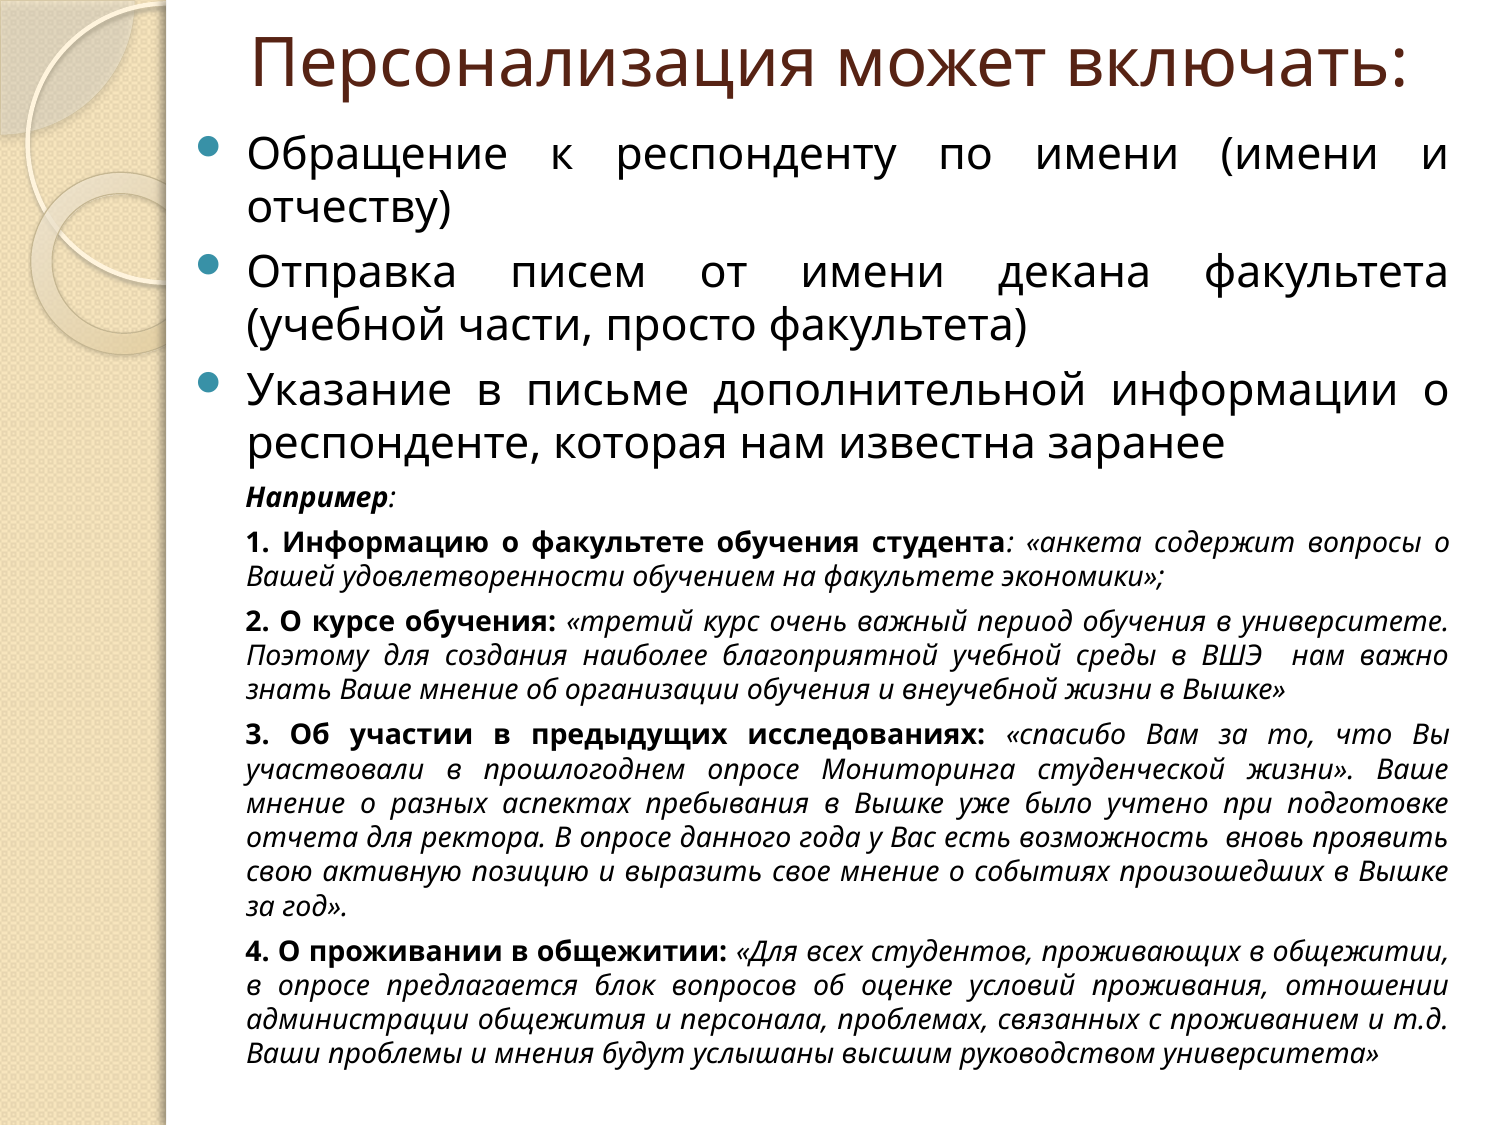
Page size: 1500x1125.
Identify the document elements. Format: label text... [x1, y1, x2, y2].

list Обращение к респонденту по имени (имени и отчеству) Отправка писем от имени декана факультета (учебной части, просто факультета) Указание в письме дополнительной информации о респонденте, которая нам известна заранее Например: 1. Информацию о факультете обучения студента: «анкета содержит вопросы о Вашей удовлетворенности обучением на факультете экономики»; 2. О курсе обучения: «третий курс очень важный период обучения в университете. Поэтому для создания наиболее благоприятной учебной среды в ВШЭ нам важно знать Ваше мнение об организации обучения и внеучебной жизни в Вышке» 3. Об участии в предыдущих исследованиях: «спасибо Вам за то, что Вы участвовали в прошлогоднем опросе Мониторинга студенческой жизни». Ваше мнение о разных аспектах пребывания в Вышке уже было учтено при подготовке отчета для ректора. В опросе данного года у Вас есть возможность вновь проявить свою активную позицию и выразить свое мнение о событиях произошедших в Вышке за год». 4. О проживании в общежитии: «Для всех студентов, проживающих в общежитии, в опросе предлагается блок вопросов об оценке условий проживания, отношении администрации общежития и персонала, проблемах, связанных с проживанием и т.д. Ваши проблемы и мнения будут услышаны высшим руководством университета» [175, 117, 1466, 1125]
title Персонализация может включать: [234, 0, 1465, 117]
